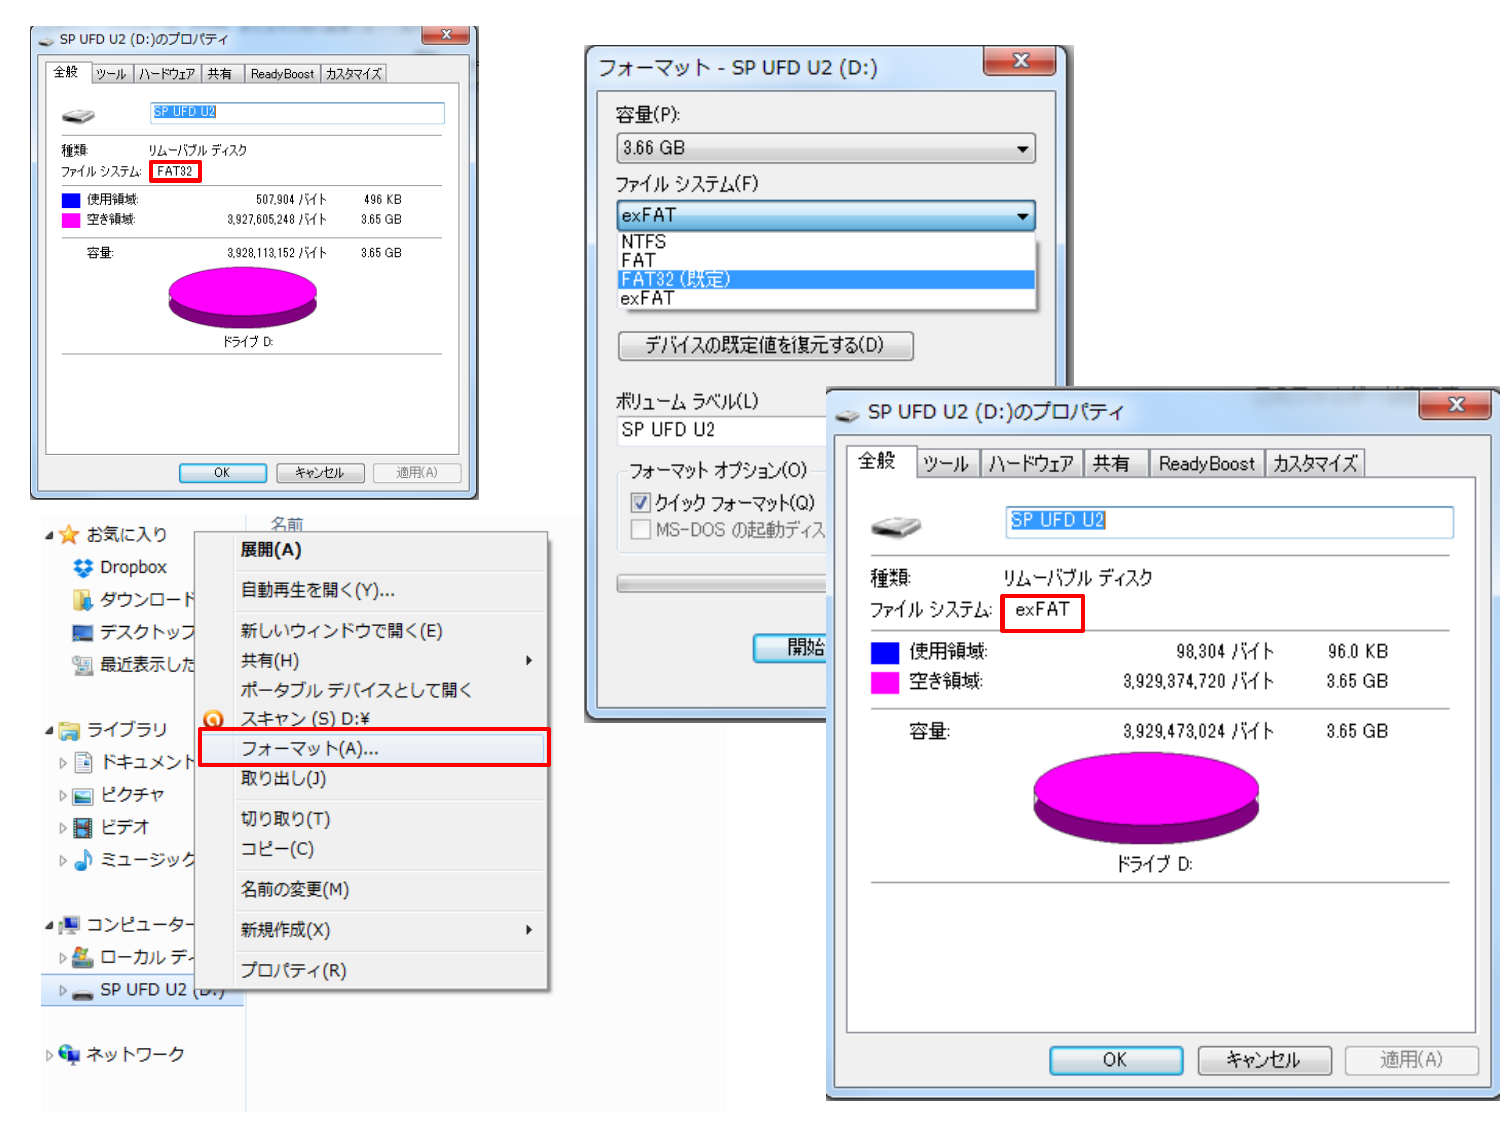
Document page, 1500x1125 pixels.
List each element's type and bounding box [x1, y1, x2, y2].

text_box [29, 26, 480, 500]
picture [41, 45, 1500, 1112]
